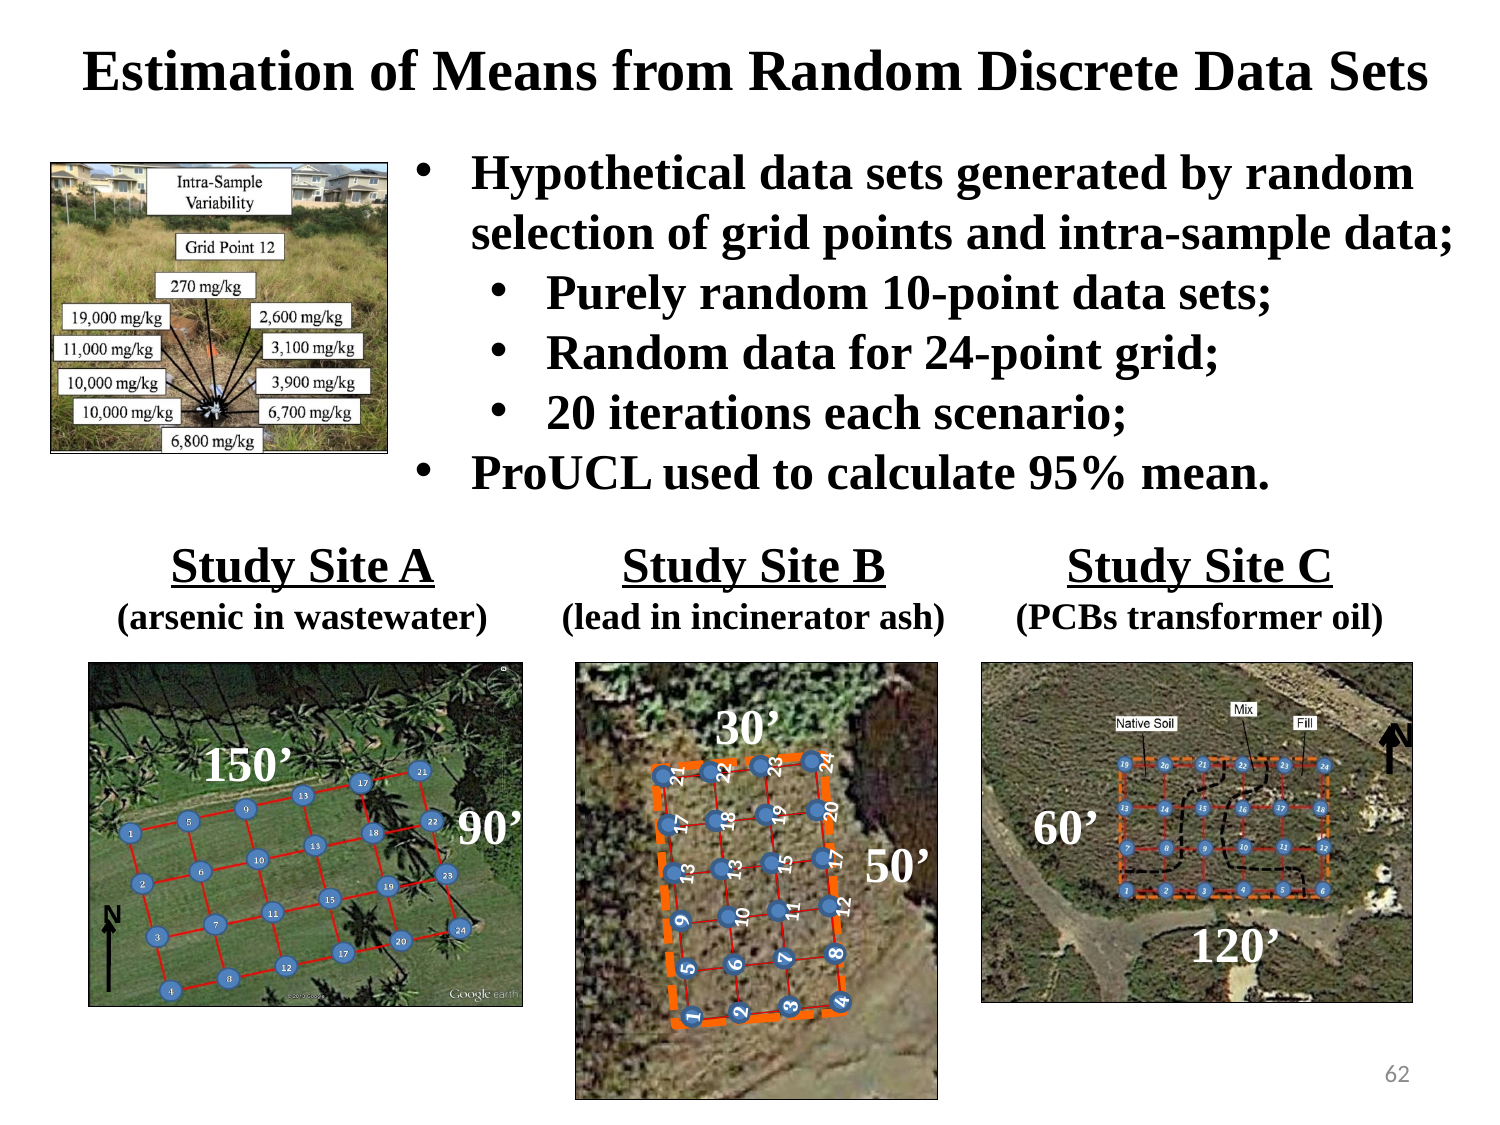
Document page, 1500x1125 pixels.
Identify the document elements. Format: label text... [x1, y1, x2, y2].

text_box Estimation of Means from Random Discrete Data Sets [24, 24, 1488, 110]
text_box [87, 662, 563, 1008]
text_box Study Site C (PCBs transformer oil) [974, 524, 1425, 645]
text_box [574, 662, 971, 1101]
picture [49, 162, 388, 455]
slide_number 62 [1074, 1042, 1425, 1103]
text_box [981, 662, 1413, 1003]
text_box Study Site A (arsenic in wastewater) [75, 524, 504, 645]
text_box Hypothetical data sets generated by random selection of grid points and intra-sample data; Purely random 10-point data sets; Random data for 24-point grid; 20 iterations each scenario; ProUCL used to calculate 95% mean. [399, 131, 1500, 507]
text_box Study Site B (lead in incinerator ash) [504, 524, 974, 645]
